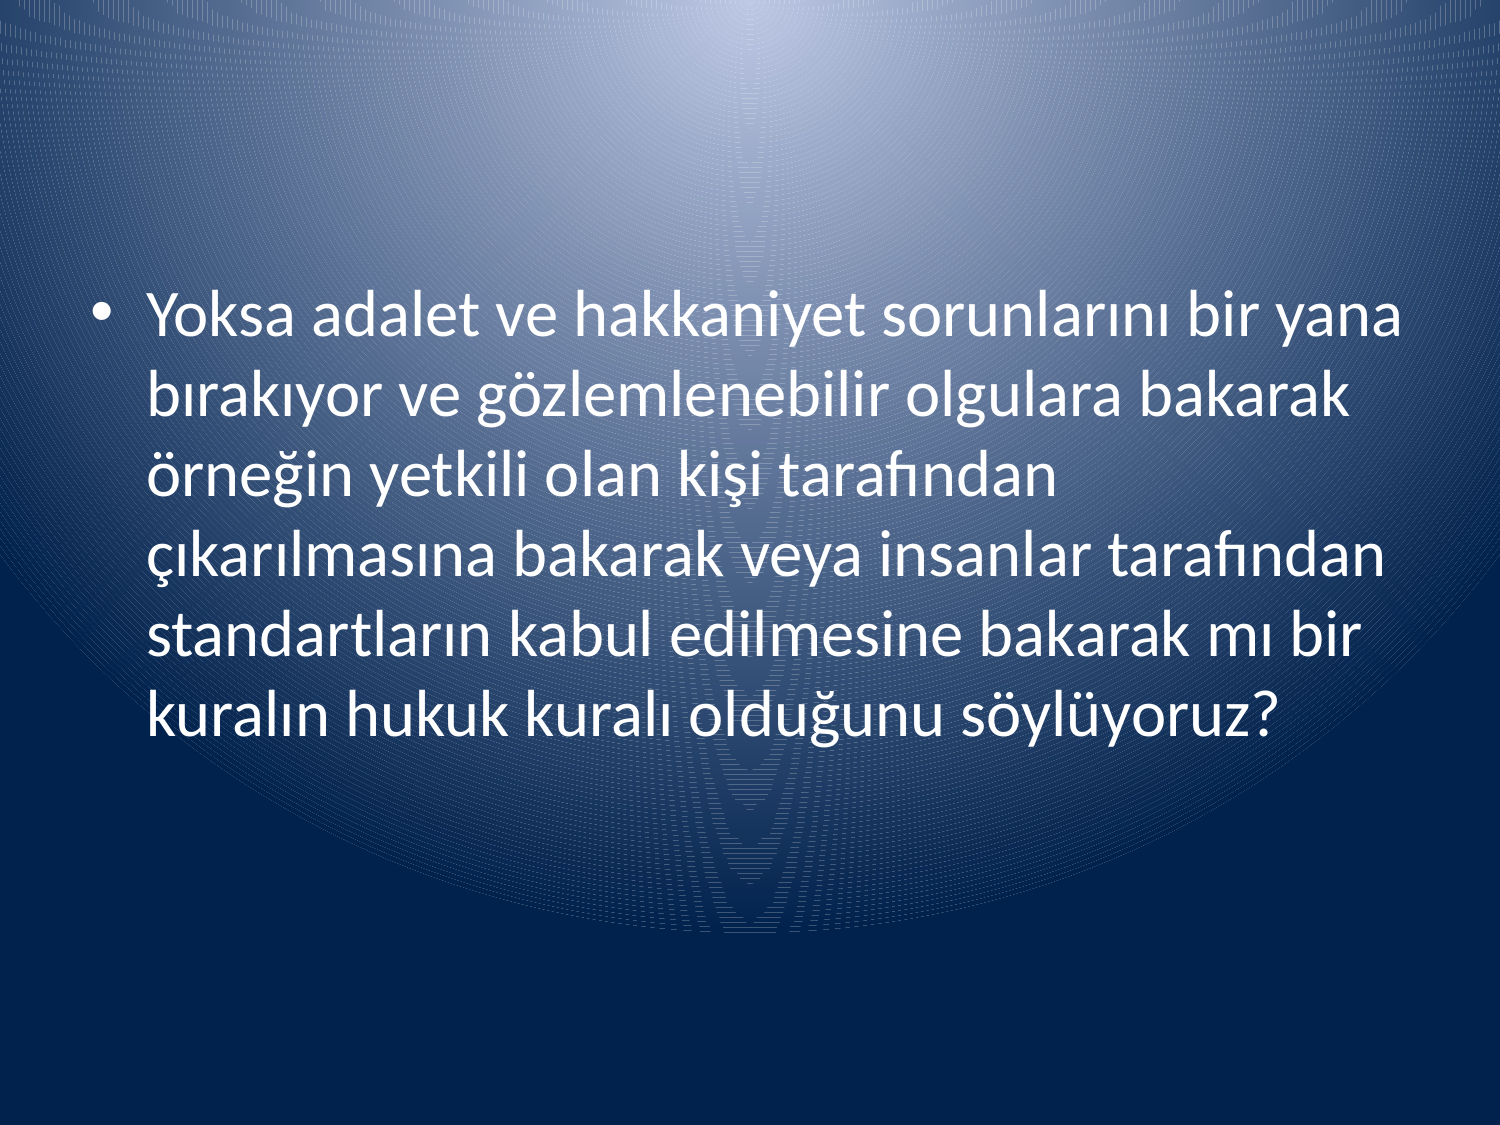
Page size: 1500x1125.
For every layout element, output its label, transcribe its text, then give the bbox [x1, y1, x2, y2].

list Yoksa adalet ve hakkaniyet sorunlarını bir yana bırakıyor ve gözlemlenebilir olgulara bakarak örneğin yetkili olan kişi tarafından çıkarılmasına bakarak veya insanlar tarafından standartların kabul edilmesine bakarak mı bir kuralın hukuk kuralı olduğunu söylüyoruz? [75, 262, 1425, 1005]
